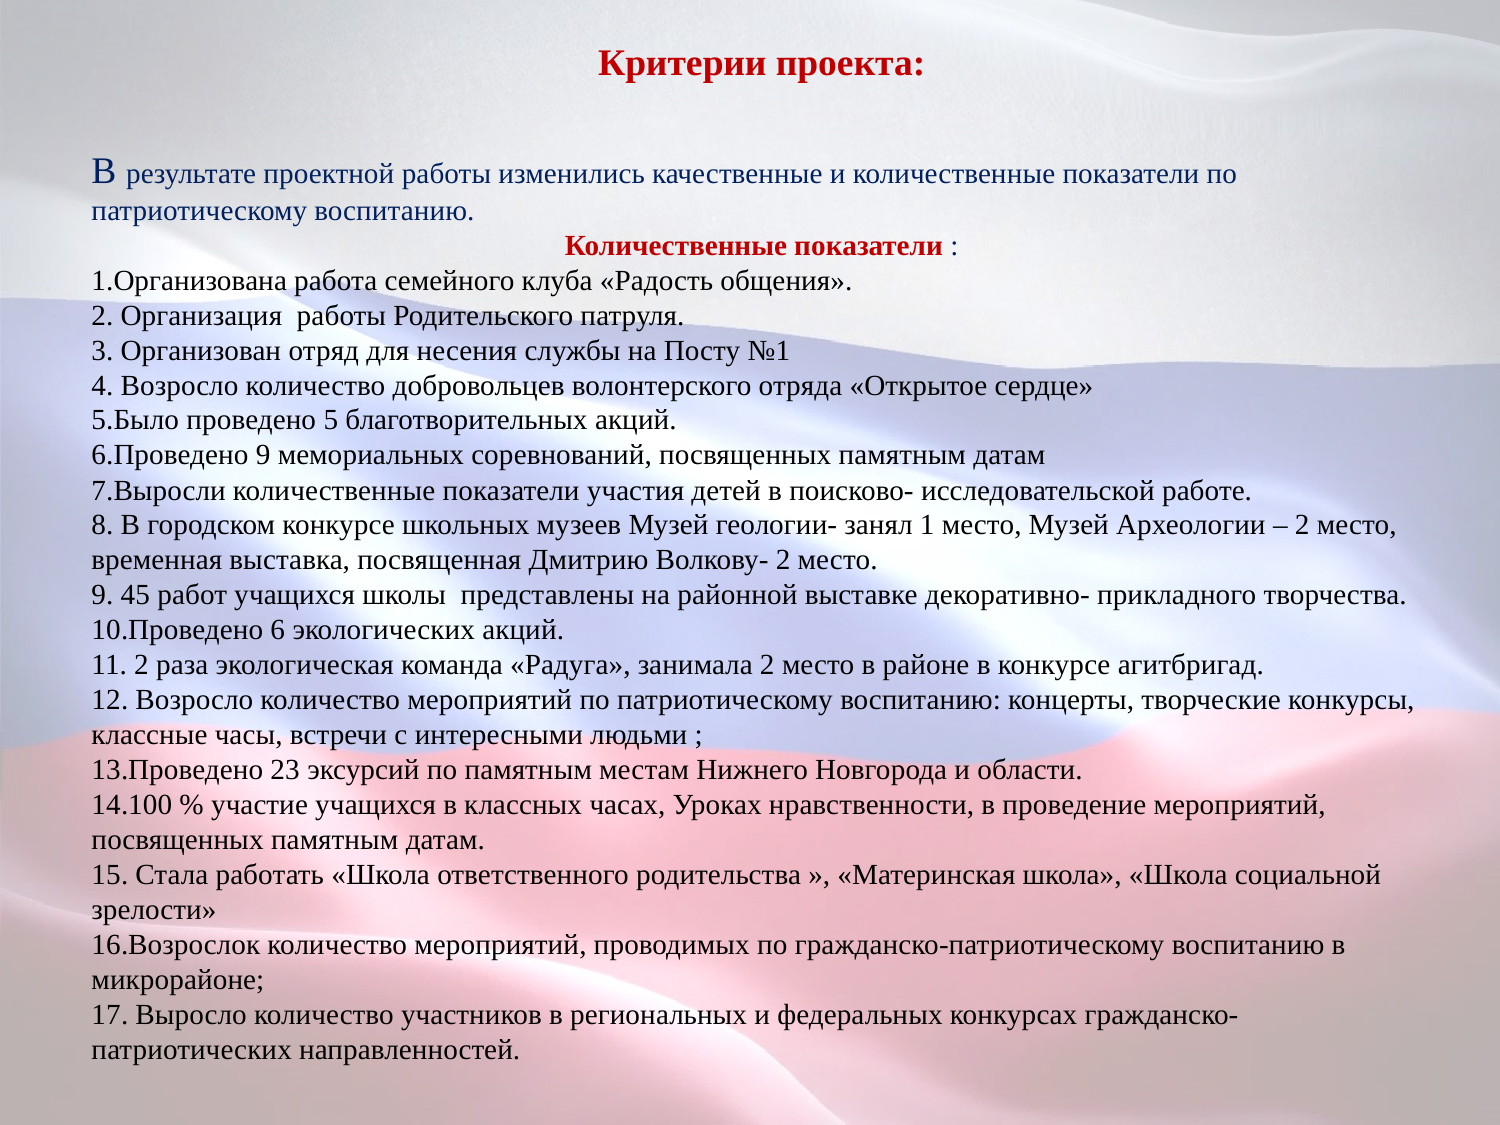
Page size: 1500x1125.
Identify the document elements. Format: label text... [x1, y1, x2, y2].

text_box Критерии проекта: [401, 30, 1122, 91]
text_box В результате проектной работы изменились качественные и количественные показатели по патриотическому воспитанию. Количественные показатели : 1.Организована работа семейного клуба «Радость общения». 2. Организация работы Родительского патруля. 3. Организован отряд для несения службы на Посту №1 4. Возросло количество добровольцев волонтерского отряда «Открытое сердце» 5.Было проведено 5 благотворительных акций. 6.Проведено 9 мемориальных соревнований, посвященных памятным датам 7.Выросли количественные показатели участия детей в поисково- исследовательской работе. 8. В городском конкурсе школьных музеев Музей геологии- занял 1 место, Музей Археологии – 2 место, временная выставка, посвященная Дмитрию Волкову- 2 место. 9. 45 работ учащихся школы представлены на районной выставке декоративно- прикладного творчества. 10.Проведено 6 экологических акций. 11. 2 раза экологическая команда «Радуга», занимала 2 место в районе в конкурсе агитбригад. 12. Возросло количество мероприятий по патриотическому воспитанию: концерты, творческие конкурсы, классные часы, встречи с интересными людьми ; 13.Проведено 23 эксурсий по памятным местам Нижнего Новгорода и области. 14.100 % участие учащихся в классных часах, Уроках нравственности, в проведение мероприятий, посвященных памятным датам. 15. Стала работать «Школа ответственного родительства », «Материнская школа», «Школа социальной зрелости» 16.Возрослок количество мероприятий, проводимых по гражданско-патриотическому воспитанию в микрорайоне; 17. Выросло количество участников в региональных и федеральных конкурсах гражданско-патриотических направленностей. [76, 138, 1447, 1125]
